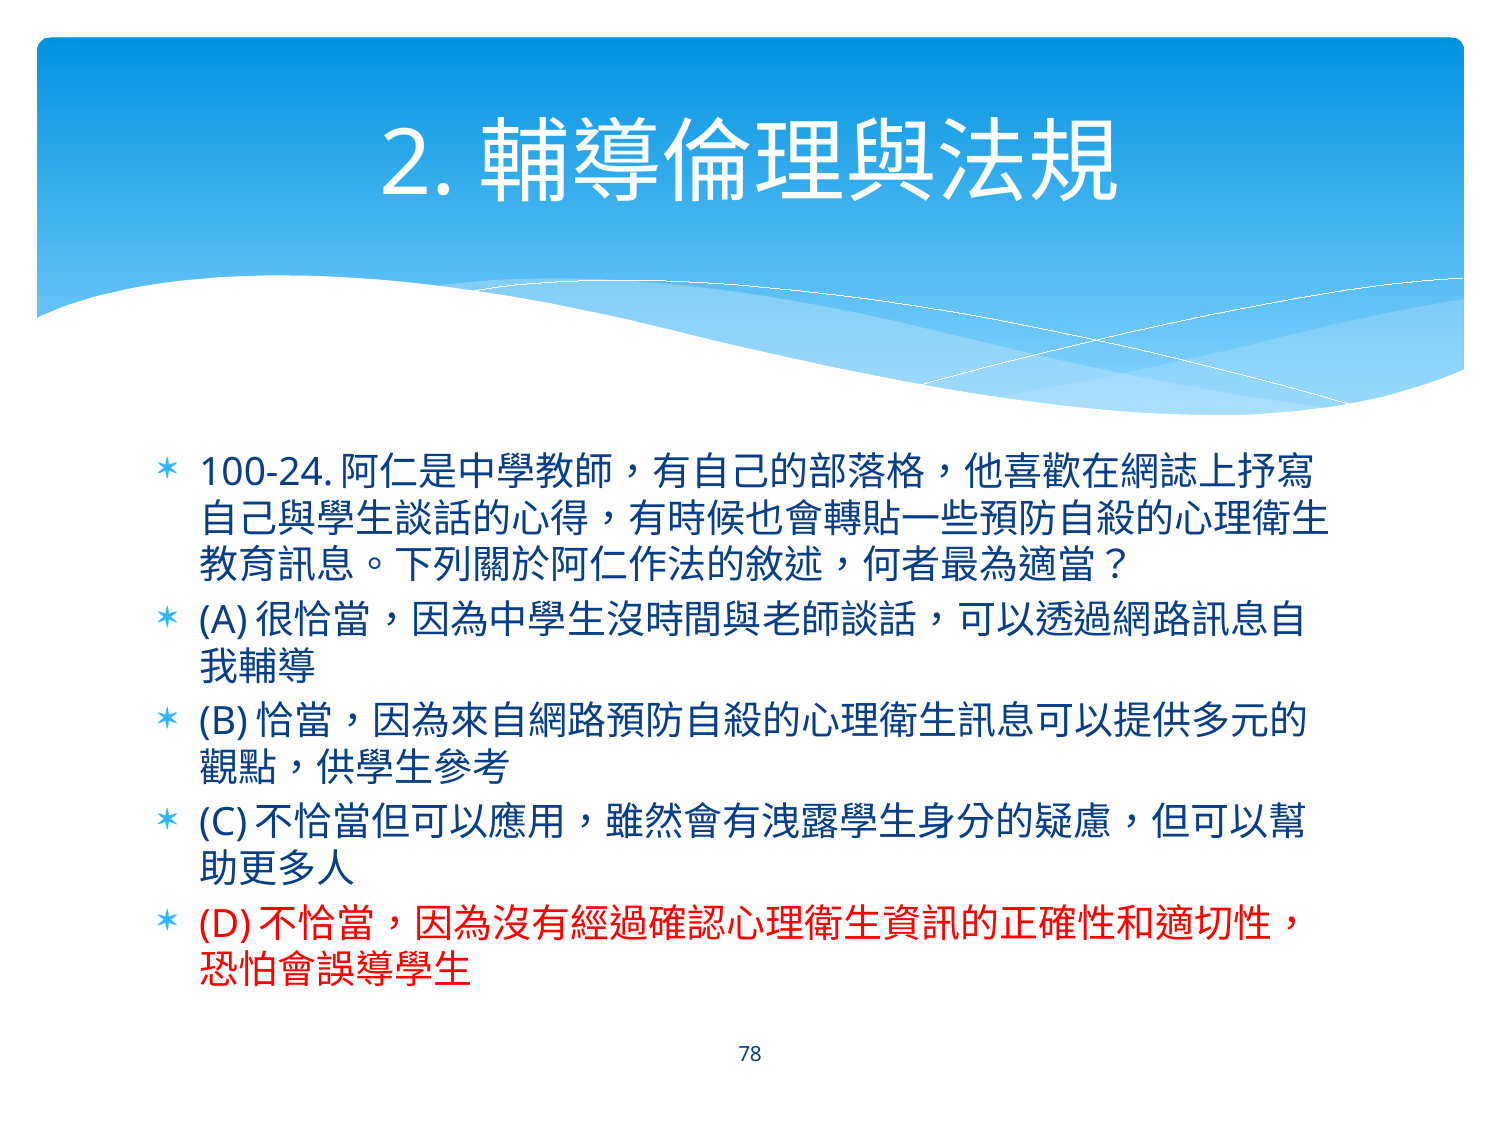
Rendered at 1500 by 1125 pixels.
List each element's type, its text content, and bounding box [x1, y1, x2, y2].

slide_number 78 [654, 1025, 846, 1086]
title 2.輔導倫理與法規 [74, 55, 1426, 262]
list 100-24.阿仁是中學教師，有自己的部落格，他喜歡在網誌上抒寫自己與學生談話的心得，有時候也會轉貼一些預防自殺的心理衛生教育訊息。下列關於阿仁作法的敘述，何者最為適當？ (A)很恰當，因為中學生沒時間與老師談話，可以透過網路訊息自我輔導 (B)恰當，因為來自網路預防自殺的心理衛生訊息可以提供多元的觀點，供學生參考 (C)不恰當但可以應用，雖然會有洩露學生身分的疑慮，但可以幫助更多人 (D)不恰當，因為沒有經過確認心理衛生資訊的正確性和適切性，恐怕會誤導學生 [142, 438, 1359, 1006]
